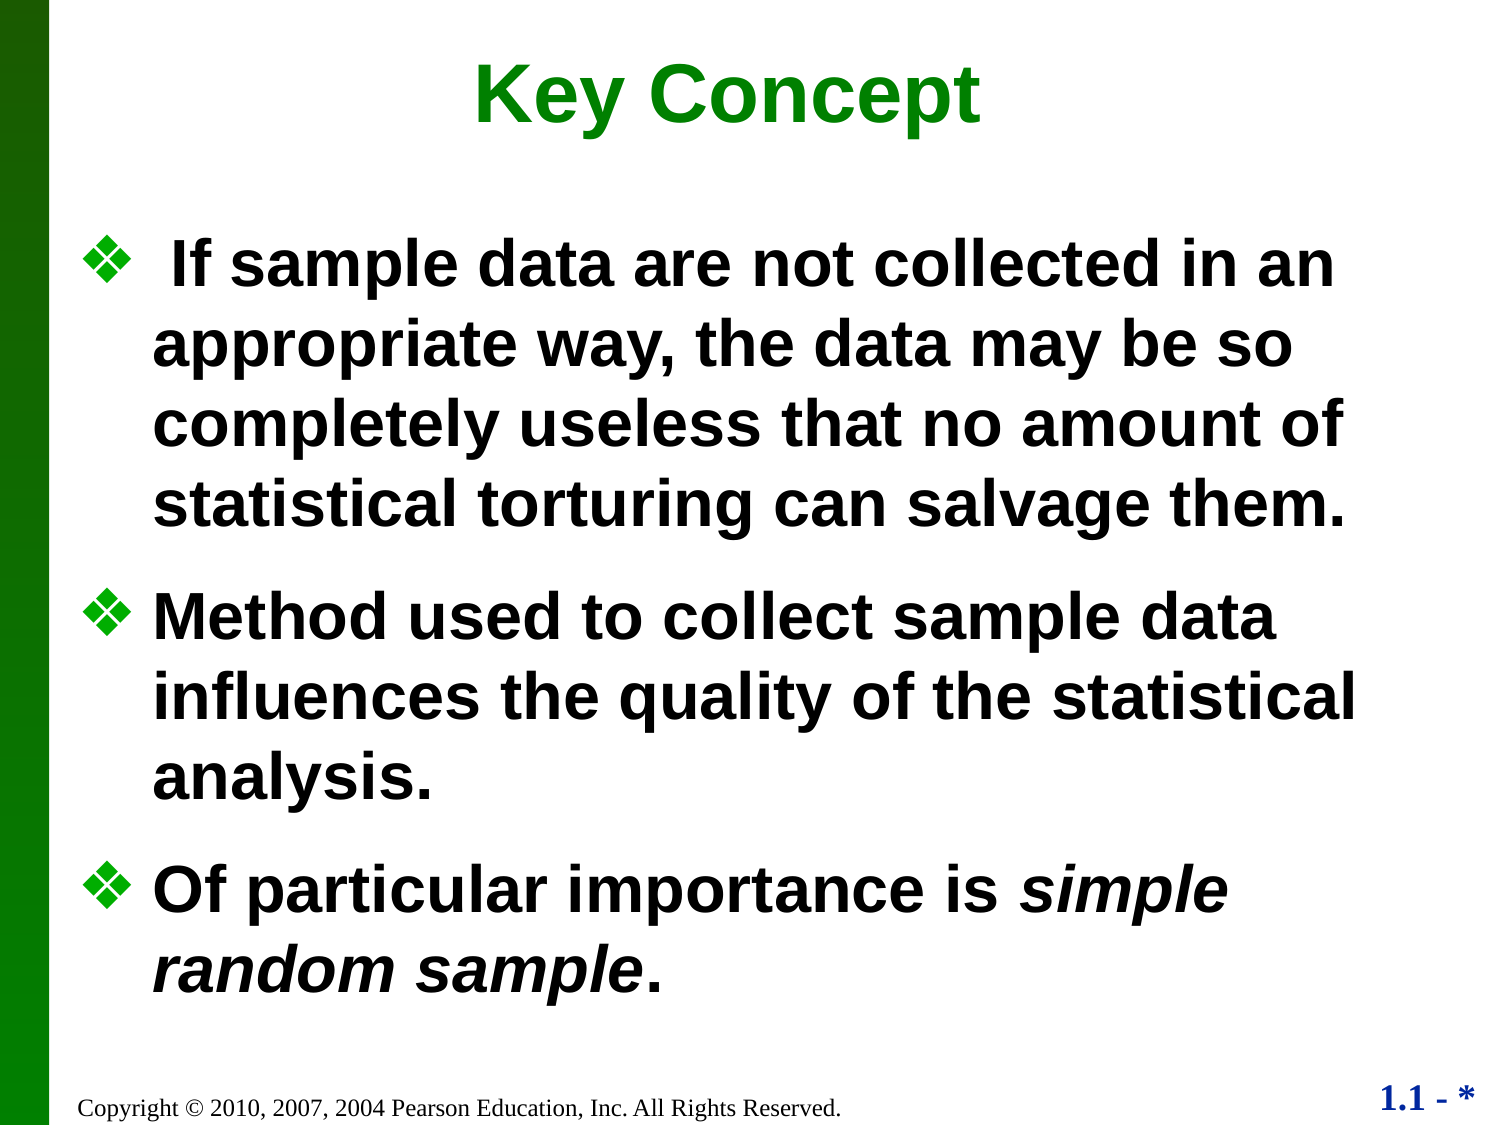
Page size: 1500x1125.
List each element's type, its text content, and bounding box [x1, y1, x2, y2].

footer Copyright © 2010, 2007, 2004 Pearson Education, Inc. All Rights Reserved. [62, 1053, 1100, 1125]
text_box If sample data are not collected in an appropriate way, the data may be so completely useless that no amount of statistical torturing can salvage them. Method used to collect sample data influences the quality of the statistical analysis. Of particular importance is simple random sample. [62, 212, 1400, 1028]
text_box Key Concept [458, 43, 998, 149]
